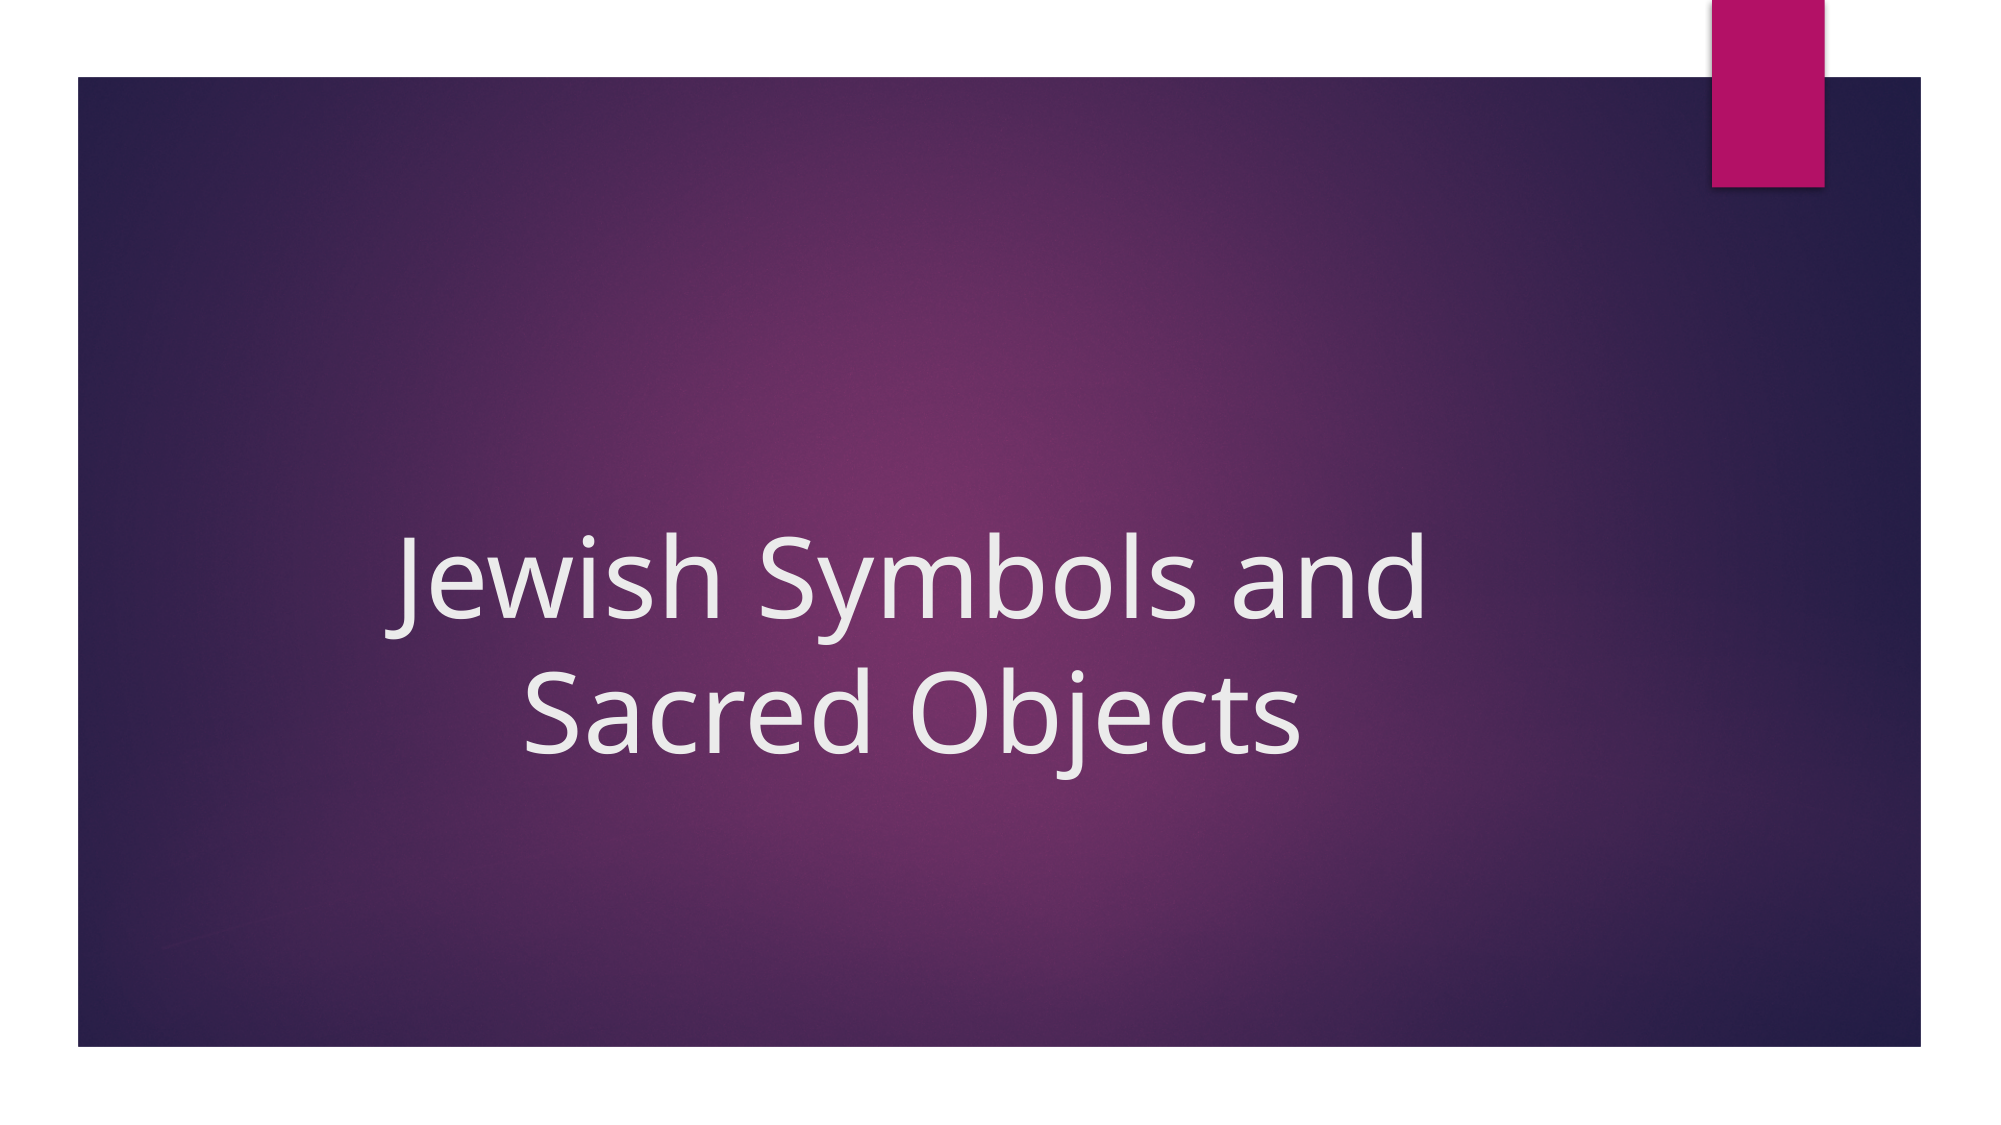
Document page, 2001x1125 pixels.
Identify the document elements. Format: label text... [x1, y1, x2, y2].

title Jewish Symbols and Sacred Objects [189, 344, 1638, 784]
